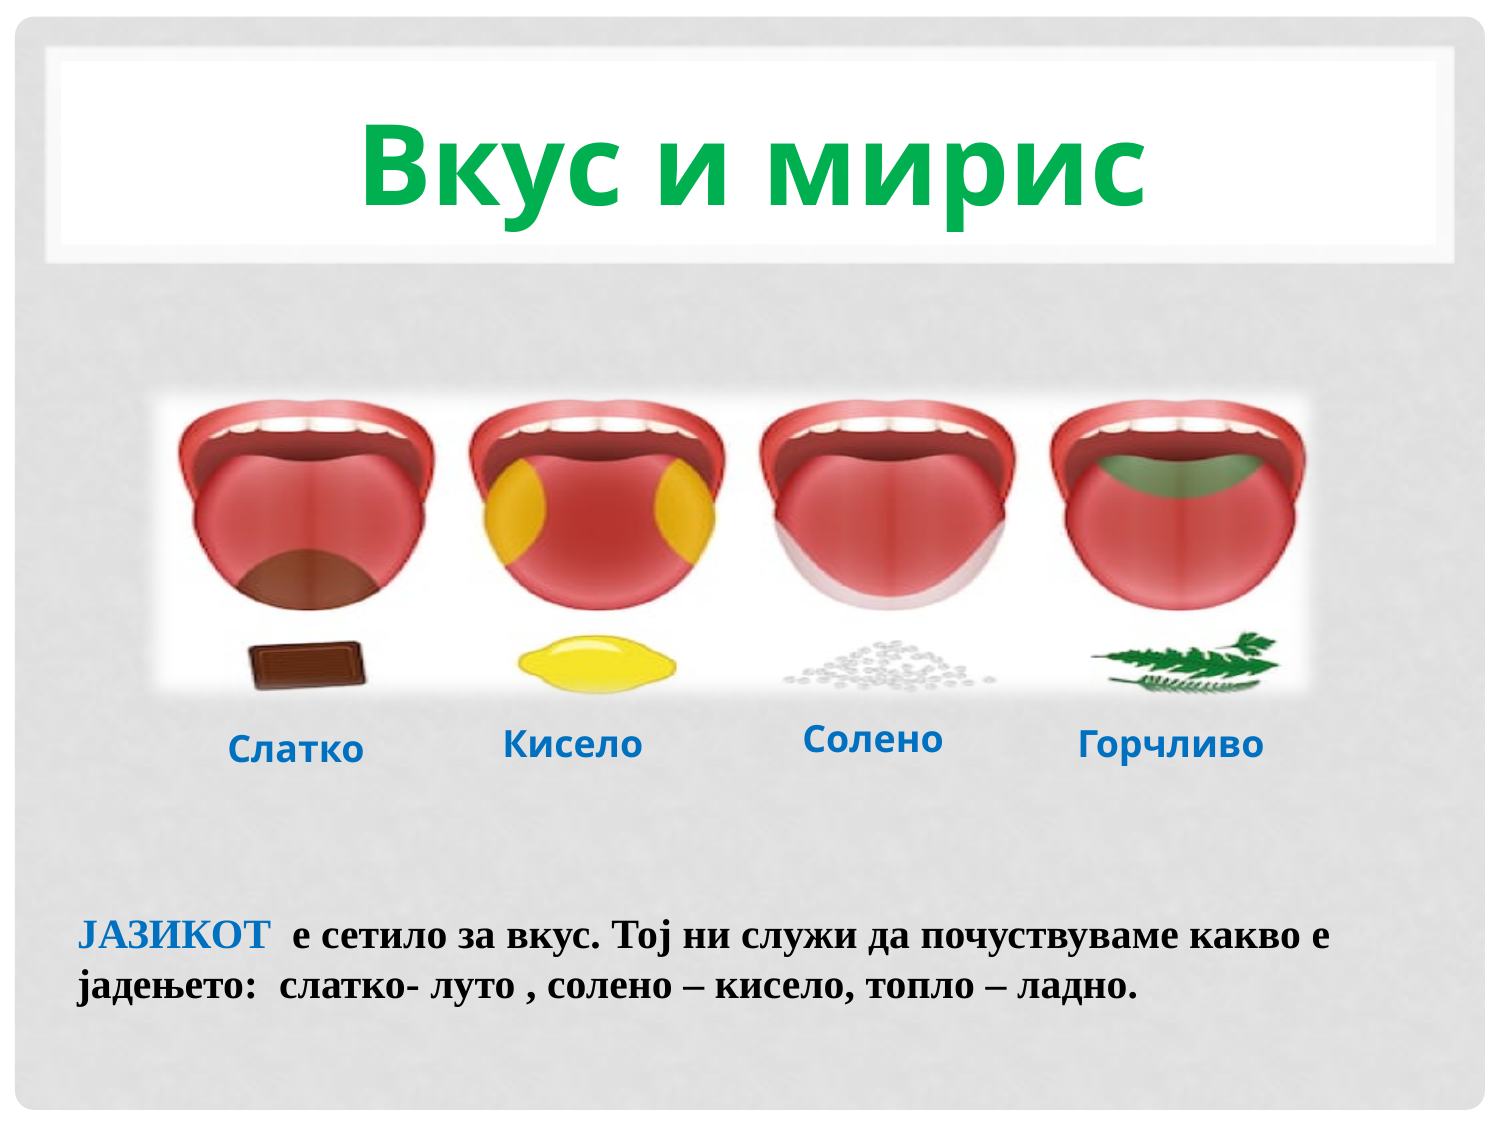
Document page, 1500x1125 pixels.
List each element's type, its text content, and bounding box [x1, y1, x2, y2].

text_box ЈАЗИКОТ е сетило за вкус. Тој ни служи да почуствуваме какво е јадењето: слатко- луто , солено – кисело, топло – ладно. [62, 899, 1400, 1015]
title Вкус и мирис [75, 75, 1431, 246]
text_box Солено [787, 708, 988, 768]
picture [137, 376, 1326, 708]
text_box Слатко [212, 718, 388, 778]
text_box Кисело [487, 712, 663, 773]
text_box Горчливо [1062, 712, 1288, 773]
